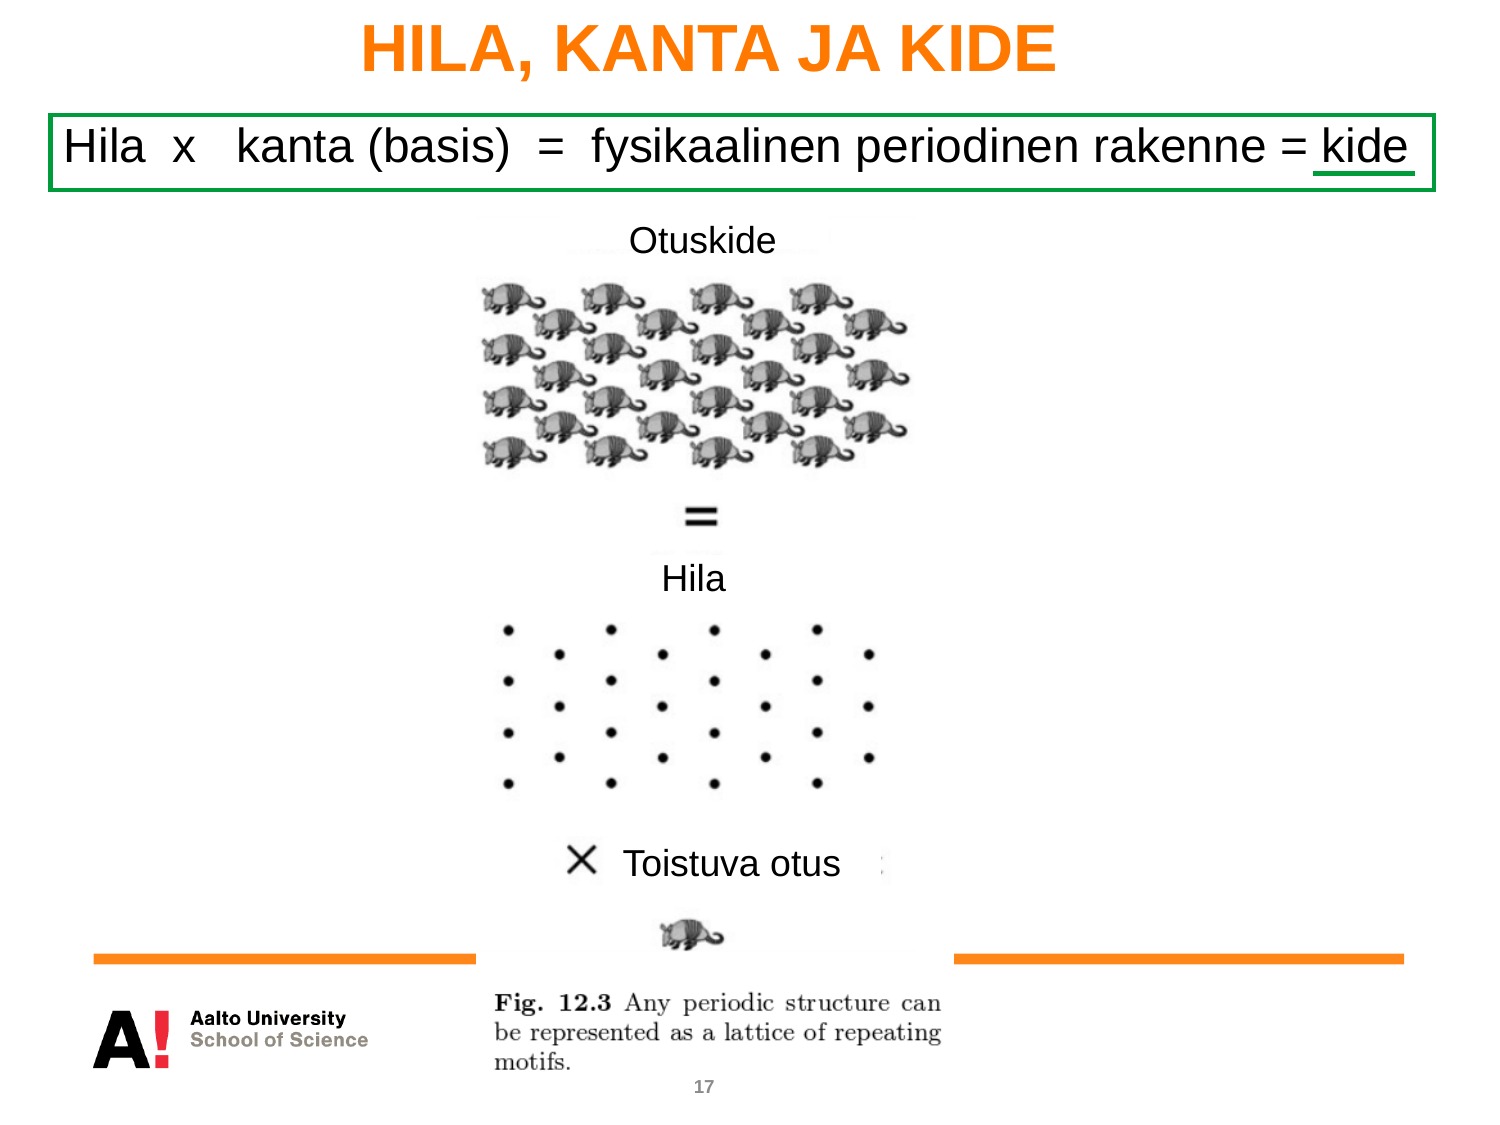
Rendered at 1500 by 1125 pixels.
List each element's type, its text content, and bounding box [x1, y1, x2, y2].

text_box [476, 208, 954, 1093]
text_box Hila x kanta (basis) = fysikaalinen periodinen rakenne = kide [50, 114, 1434, 190]
picture [35, 953, 425, 1125]
title HILA, KANTA JA KIDE [360, 4, 1097, 97]
